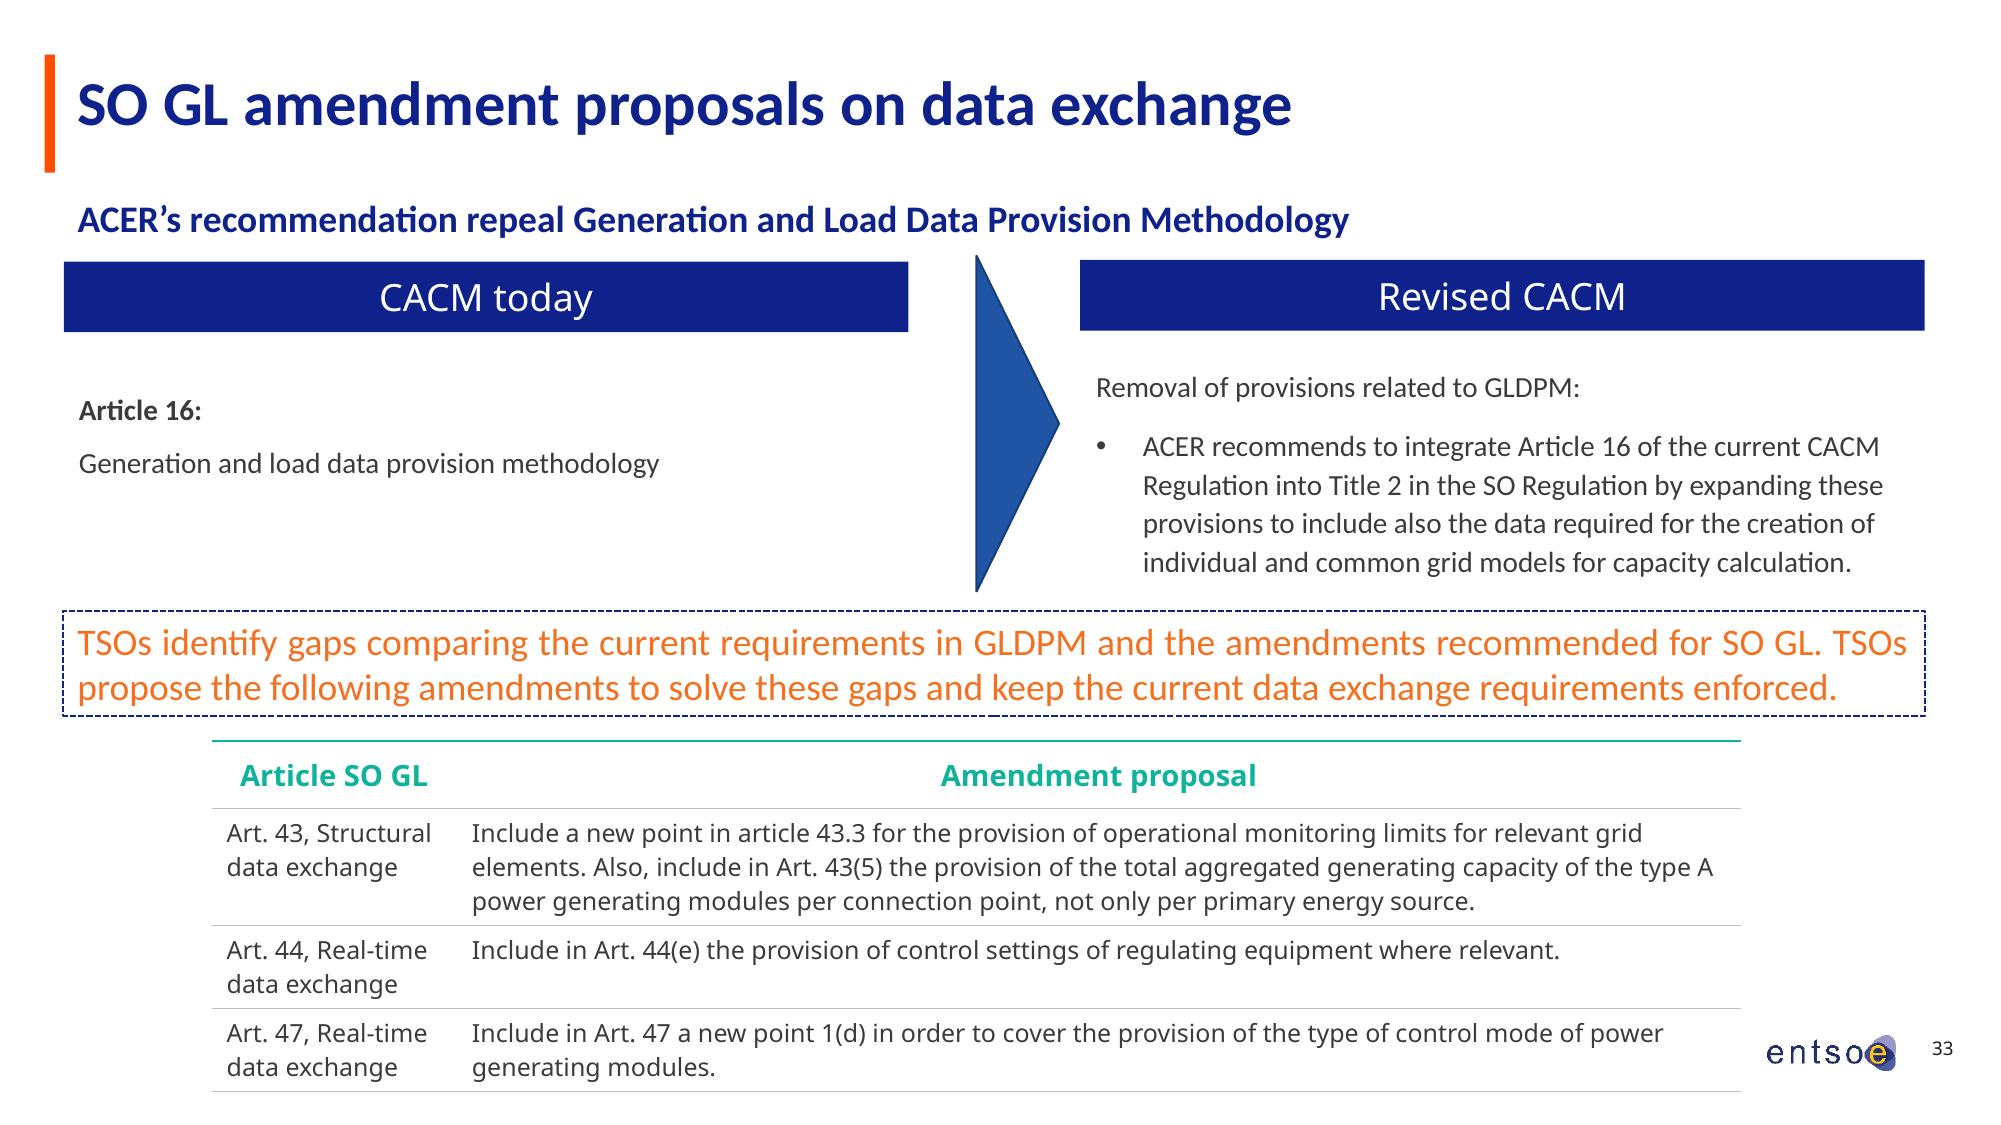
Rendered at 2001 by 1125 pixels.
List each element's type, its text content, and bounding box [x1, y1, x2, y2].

title SO GL amendment proposals on data exchange [62, 75, 1969, 135]
text_box Article 16: Generation and load data provision methodology [63, 332, 909, 520]
table_cell Art. 43, Structural data exchange [212, 809, 457, 925]
picture [1767, 1035, 1896, 1071]
table_cell Include in Art. 47 a new point 1(d) in order to cover the provision of the type of control mode of power generating modules. [457, 1009, 1741, 1091]
text_box Removal of provisions related to GLDPM: ACER recommends to integrate Article 16 of the current CACM Regulation into Title 2 in the SO Regulation by expanding these provisions to include also the data required for the creation of individual and common grid models for capacity calculation. [1081, 301, 1926, 600]
table_cell Include in Art. 44(e) the provision of control settings of regulating equipment where relevant. [457, 926, 1741, 1008]
table_cell Art. 44, Real-time data exchange [212, 926, 457, 1008]
text_box [975, 254, 1061, 593]
table_header Amendment proposal [457, 742, 1741, 808]
table_cell Art. 47, Real-time data exchange [212, 1009, 457, 1091]
text_box Revised CACM [1079, 259, 1926, 332]
text_box CACM today [63, 261, 909, 332]
list ACER’s recommendation repeal Generation and Load Data Provision Methodology [62, 184, 1969, 257]
table_header Article SO GL [212, 742, 457, 808]
text_box TSOs identify gaps comparing the current requirements in GLDPM and the amendments recommended for SO GL. TSOs propose the following amendments to solve these gaps and keep the current data exchange requirements enforced. [62, 610, 1925, 716]
table_cell Include a new point in article 43.3 for the provision of operational monitoring limits for relevant grid elements. Also, include in Art. 43(5) the provision of the total aggregated generating capacity of the type A power generating modules per connection point, not only per primary energy source. [457, 809, 1741, 925]
